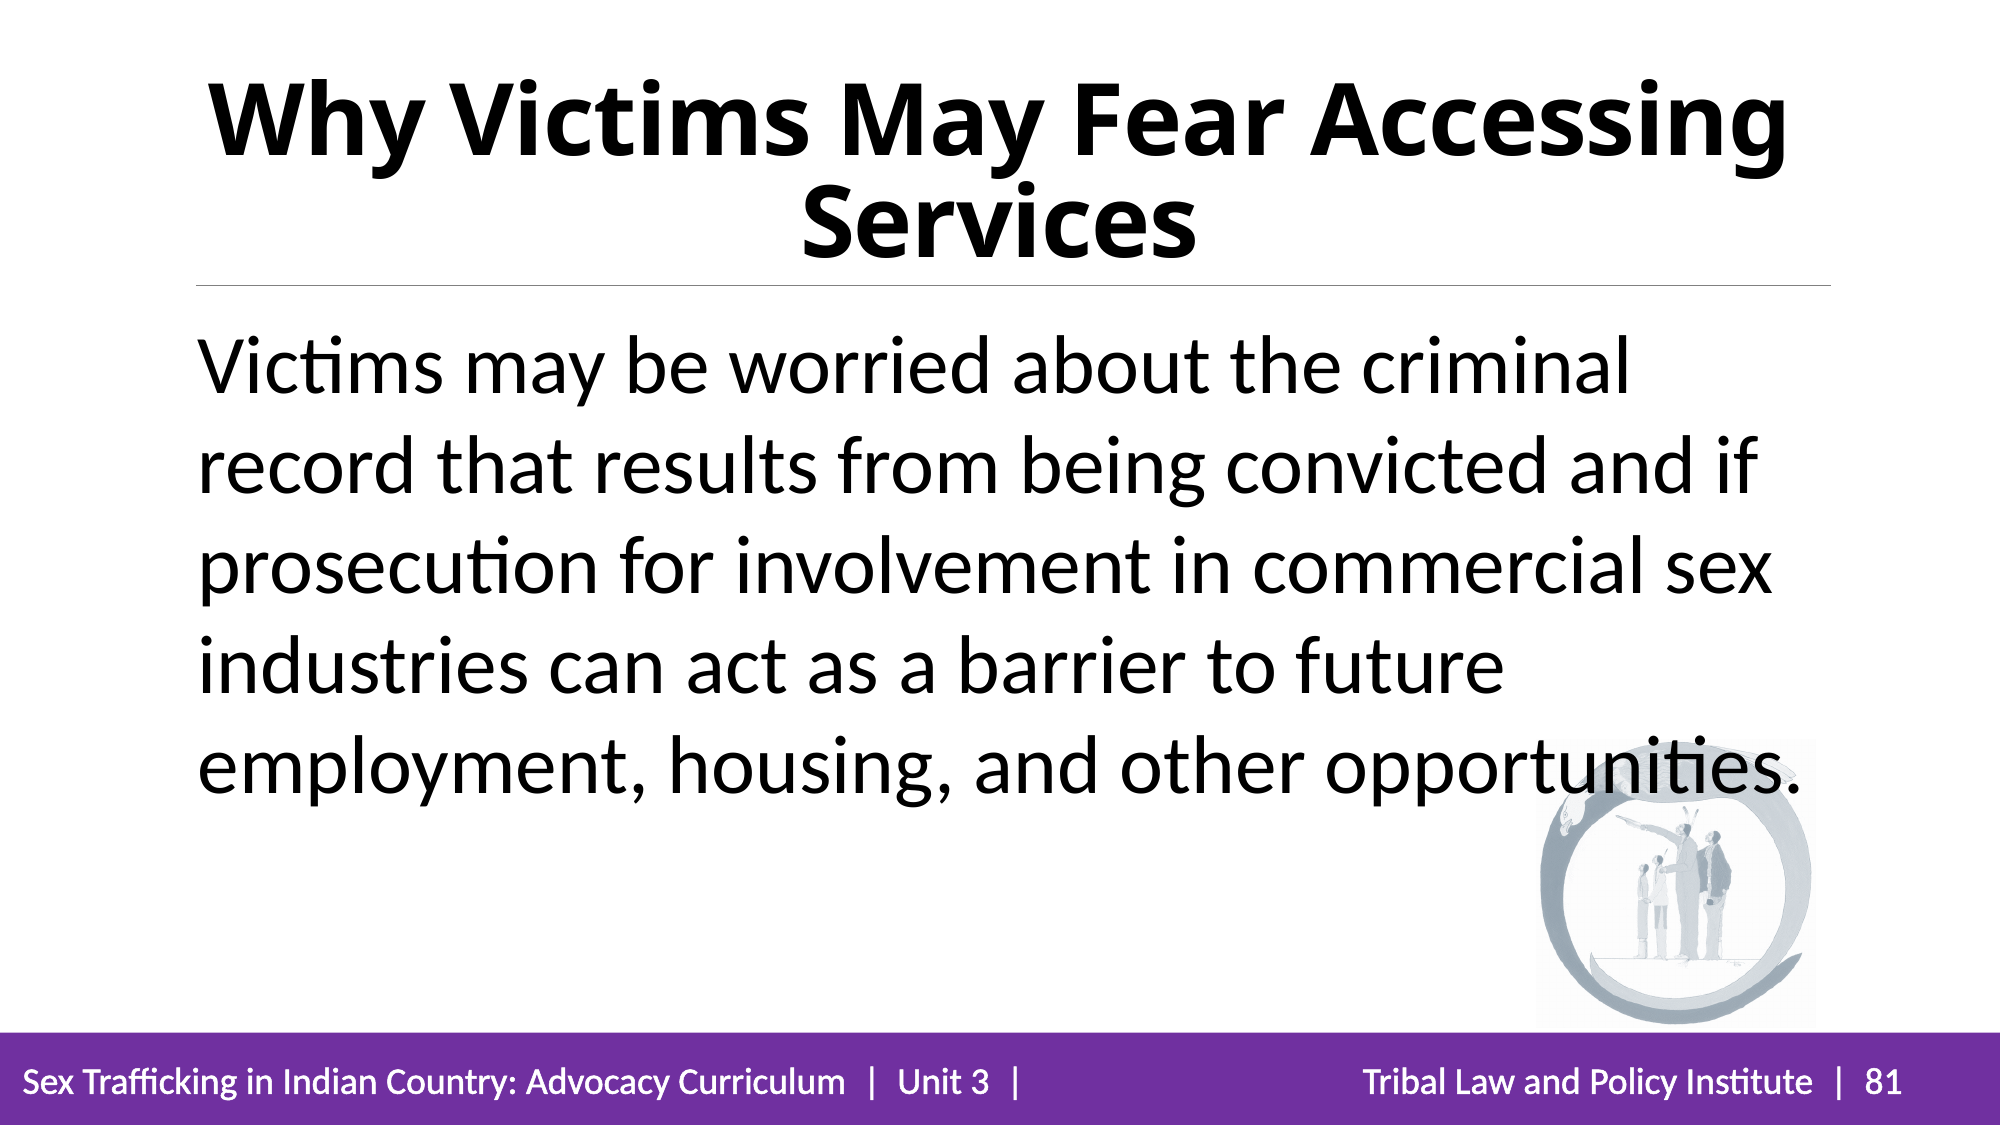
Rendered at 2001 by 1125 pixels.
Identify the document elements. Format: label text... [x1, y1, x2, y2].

list Victims may be worried about the criminal record that results from being convicted and if prosecution for involvement in commercial sex industries can act as a barrier to future employment, housing, and other opportunities. [198, 302, 1825, 978]
footer Sex Trafficking in Indian Country: Advocacy Curriculum | Unit 3 | Tribal Law and Policy Institute | 81 [0, 1032, 2000, 1125]
title Why Victims May Fear Accessing Services [174, 47, 1825, 285]
picture [1536, 738, 1816, 1029]
